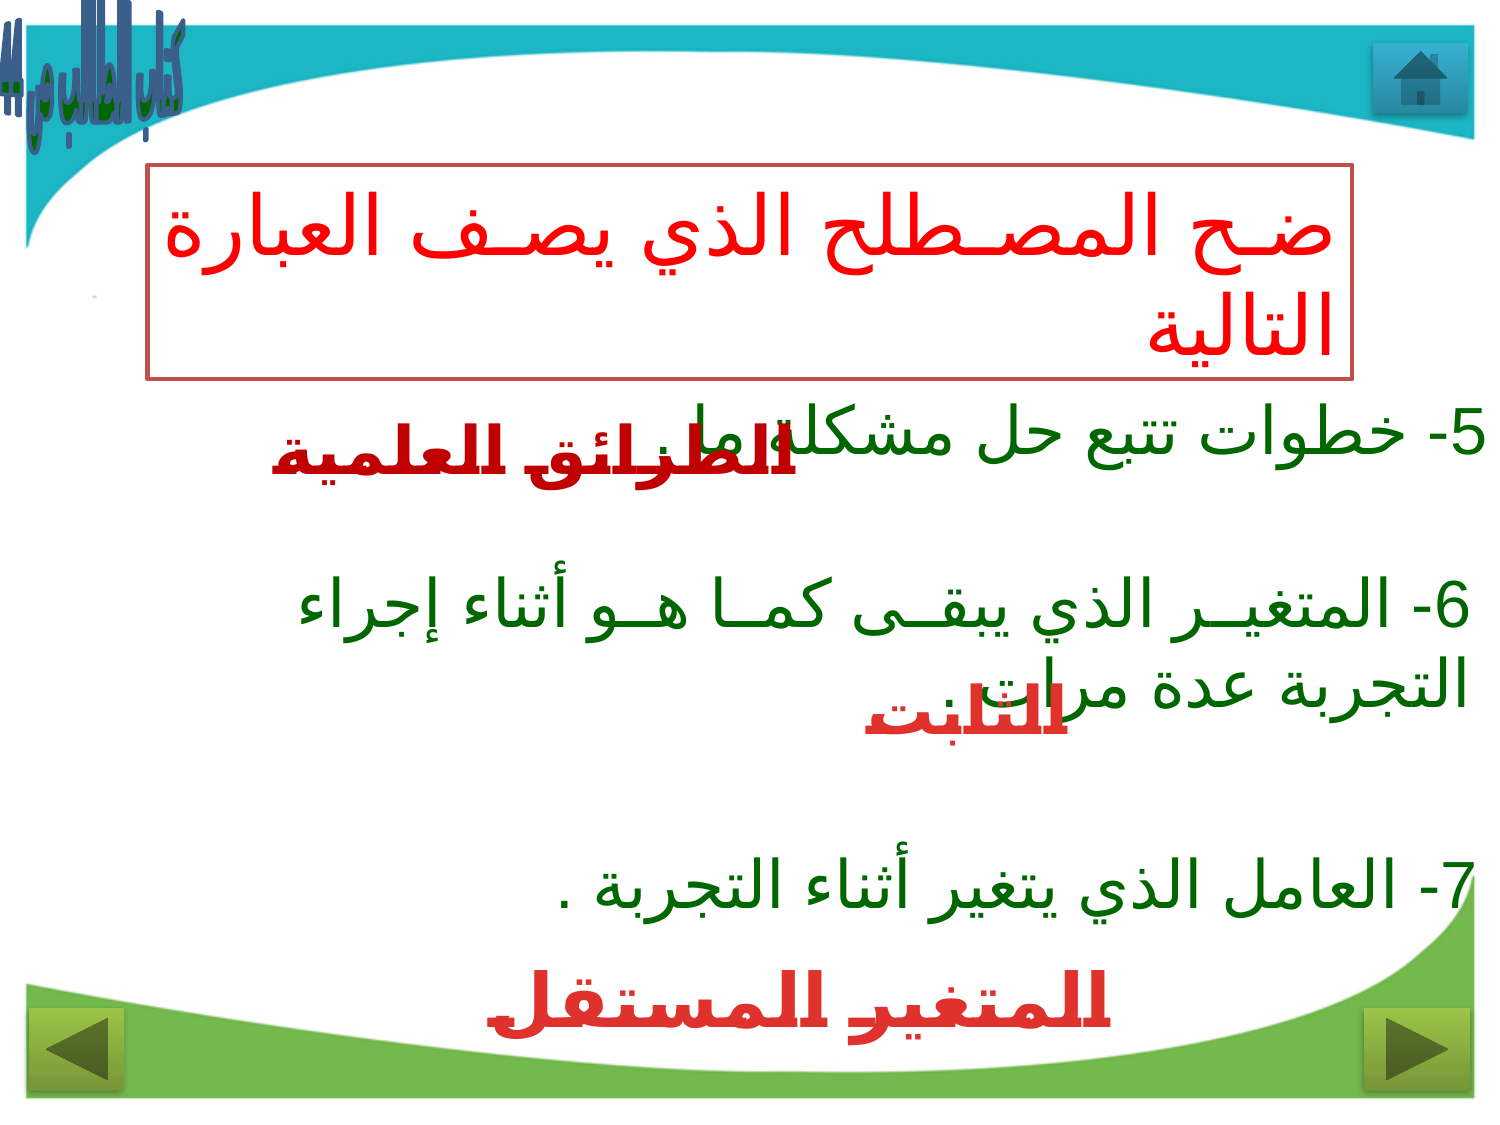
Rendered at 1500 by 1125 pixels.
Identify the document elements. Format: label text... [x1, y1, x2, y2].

text_box [1373, 42, 1469, 114]
text_box [1363, 1007, 1471, 1091]
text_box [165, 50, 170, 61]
text_box 5- خطوات تتبع حل مشكلة ما . [295, 378, 1500, 477]
text_box 7- العامل الذي يتغير أثناء التجربة . [373, 832, 1494, 931]
text_box الطرائق العلمية [240, 400, 811, 495]
text_box ضح المصطلح الذي يصف العبارة التالية [145, 163, 1354, 381]
text_box المتغير المستقل [452, 944, 1127, 1050]
text_box الثابت [833, 660, 1084, 755]
text_box 6- المتغير الذي يبقى كما هو أثناء إجراء التجربة عدة مرات . [279, 552, 1488, 731]
picture [0, 0, 1500, 1125]
text_box [29, 1007, 125, 1091]
picture [95, 0, 99, 102]
